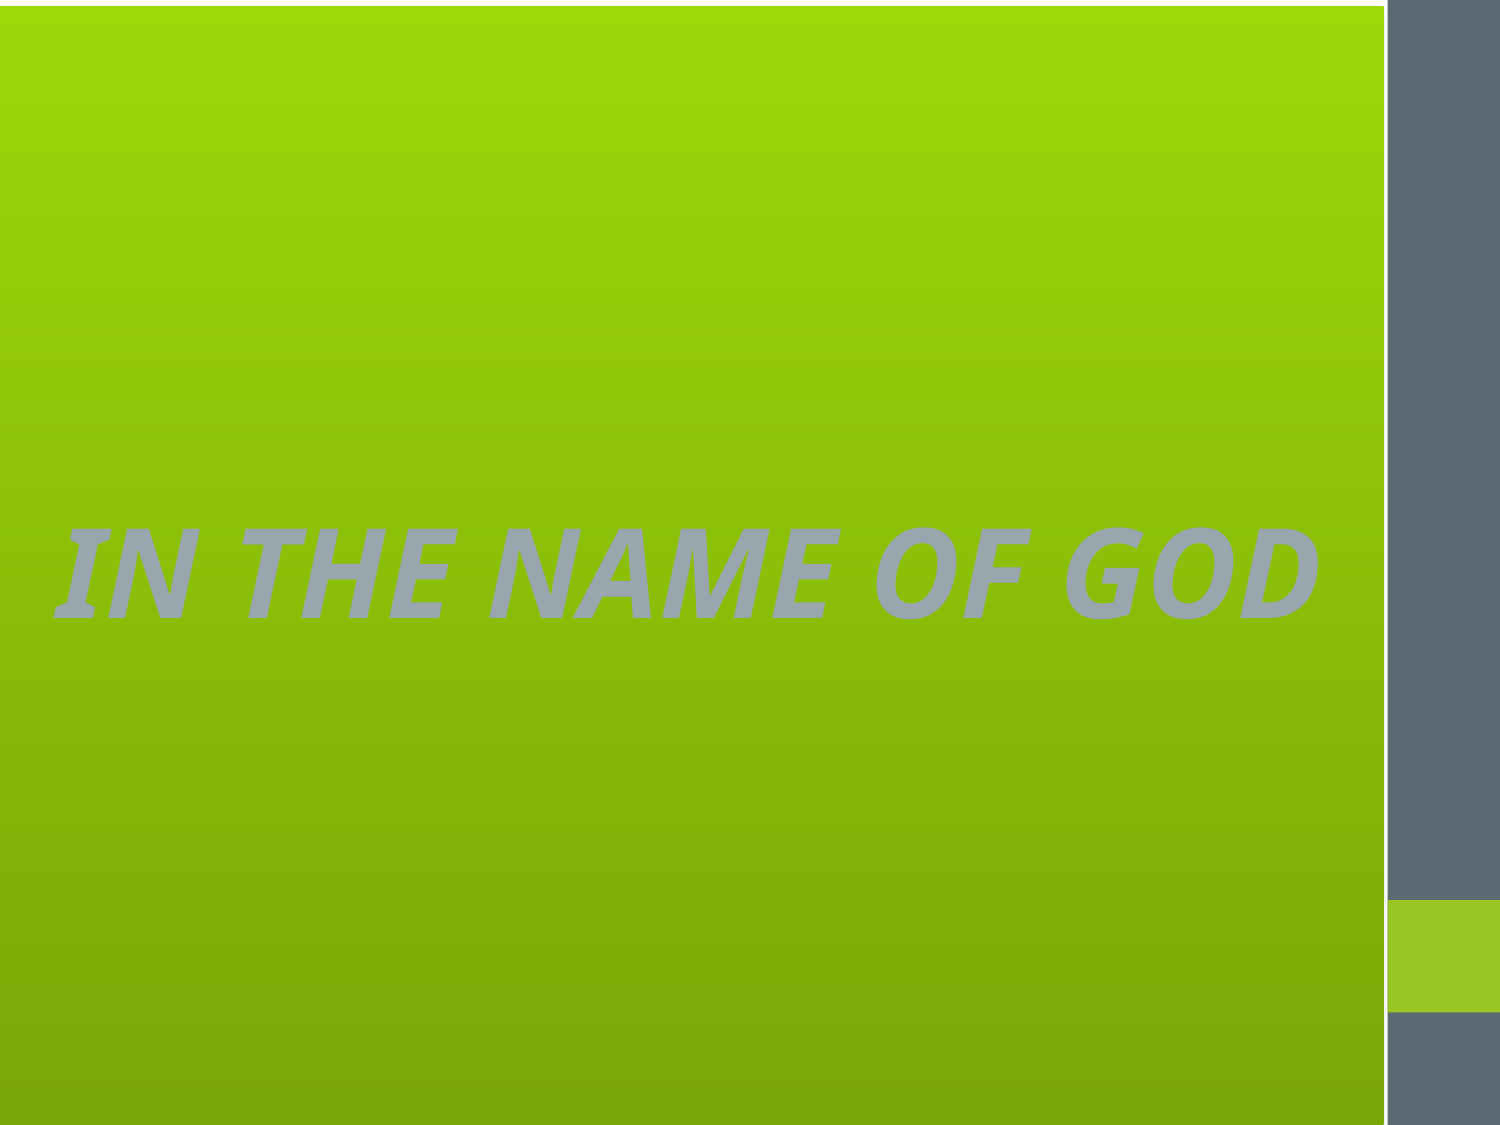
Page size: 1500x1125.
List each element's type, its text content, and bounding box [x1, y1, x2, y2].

text_box IN THE NAME OF GOD [0, 6, 1384, 1125]
